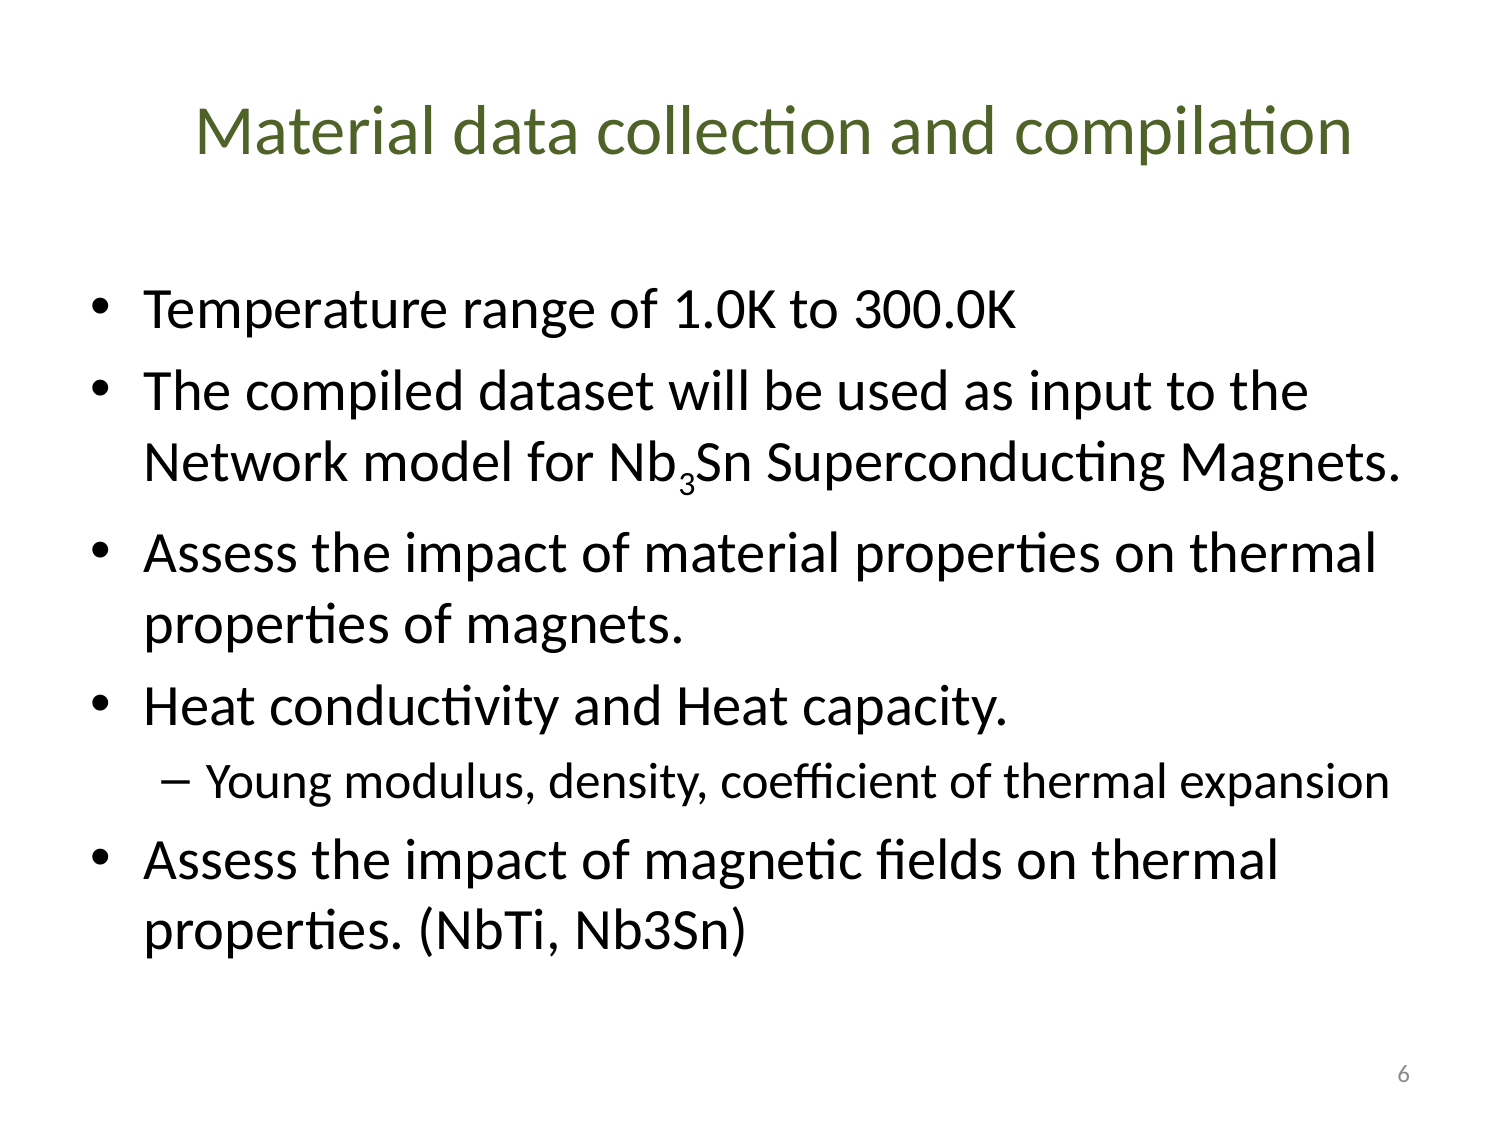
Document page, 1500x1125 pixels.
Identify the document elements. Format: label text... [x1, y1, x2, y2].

title Material data collection and compilation [99, 75, 1450, 263]
slide_number 6 [1074, 1042, 1425, 1103]
list Temperature range of 1.0K to 300.0K The compiled dataset will be used as input to the Network model for Nb3Sn Superconducting Magnets. Assess the impact of material properties on thermal properties of magnets. Heat conductivity and Heat capacity. Young modulus, density, coefficient of thermal expansion Assess the impact of magnetic fields on thermal properties. (NbTi, Nb3Sn) [75, 262, 1425, 1005]
